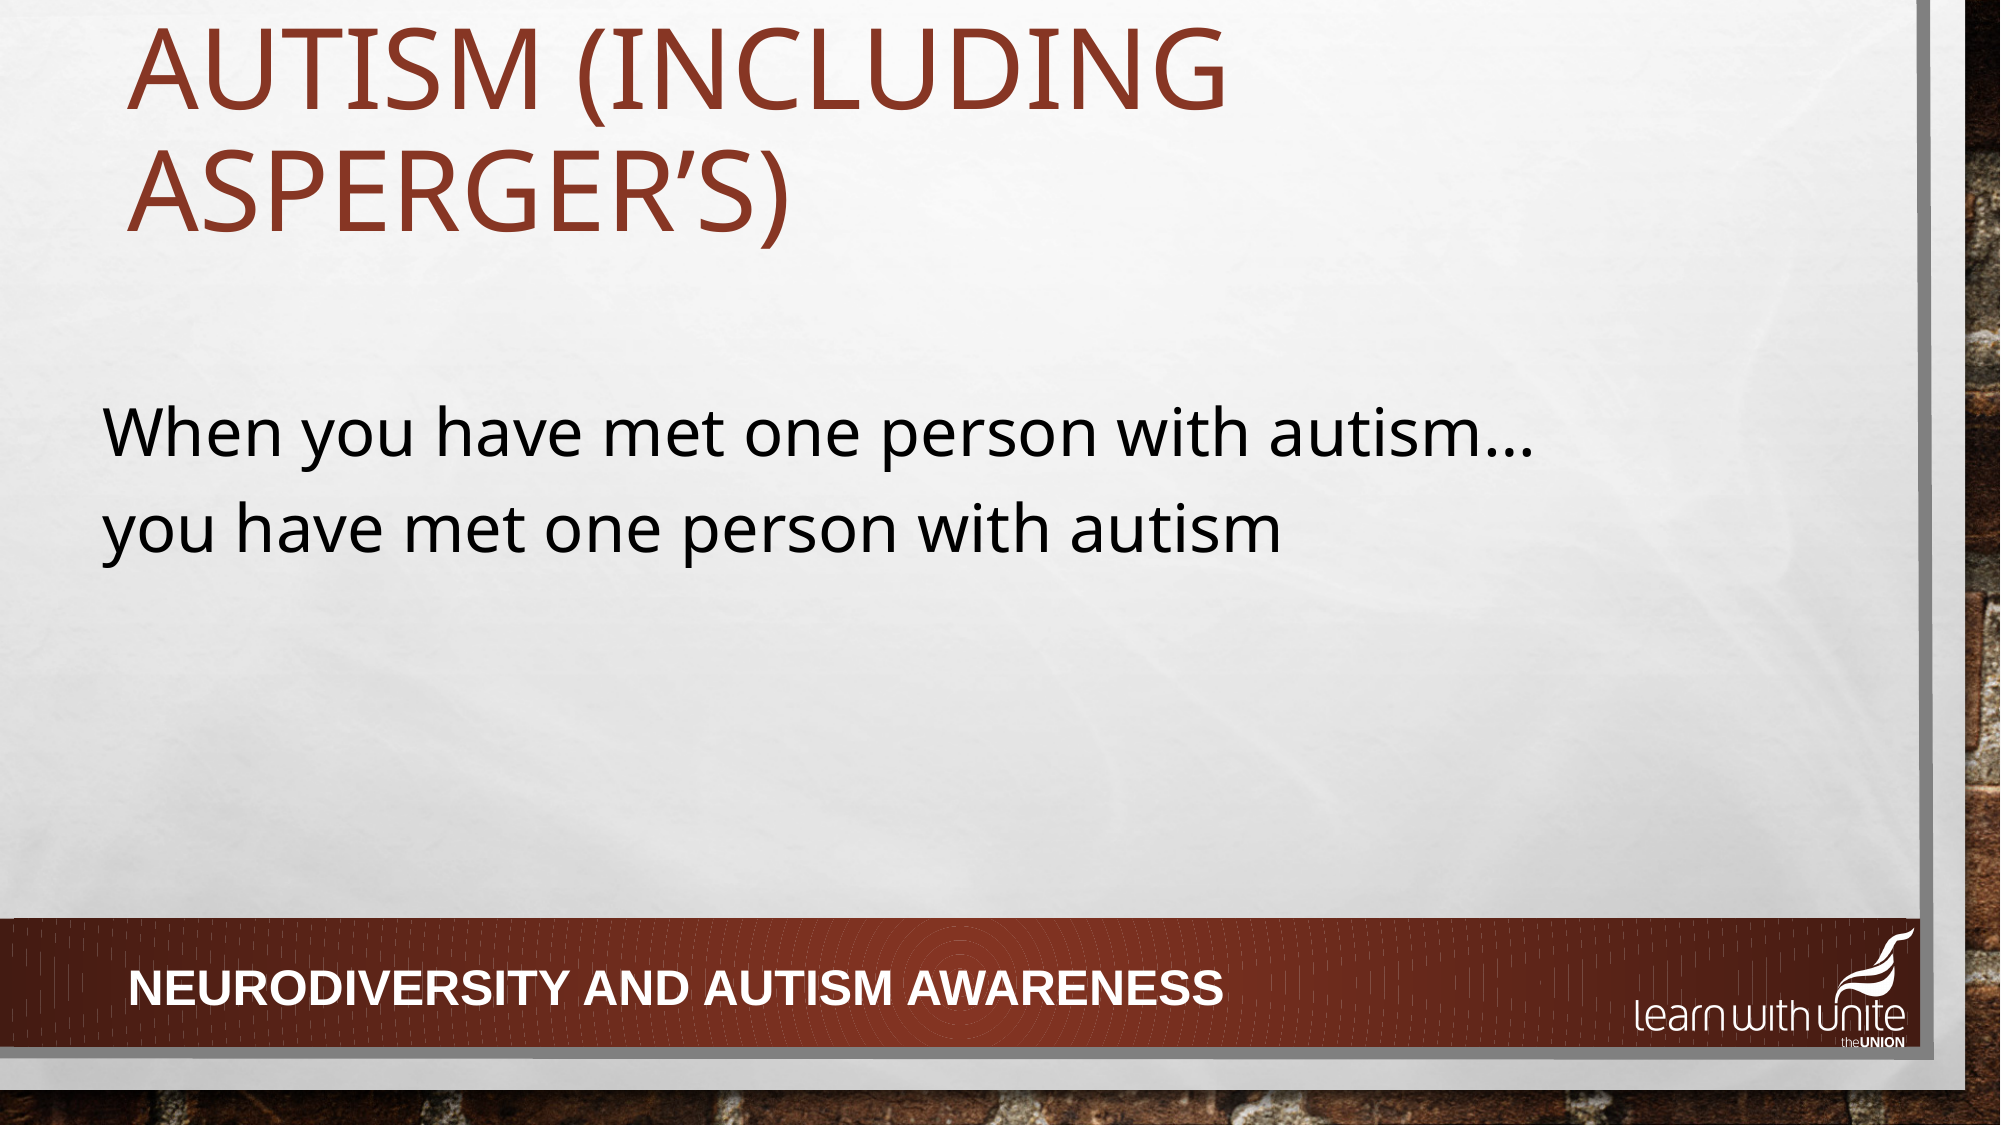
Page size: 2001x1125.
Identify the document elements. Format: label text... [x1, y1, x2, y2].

picture [1629, 918, 1921, 1066]
picture [0, 0, 2000, 1125]
footer Neurodiversity and autism awareness [112, 944, 1616, 1027]
title AUTISM (including asperger’s) [112, 39, 1818, 229]
list When you have met one person with autism… you have met one person with autism [87, 204, 1793, 828]
